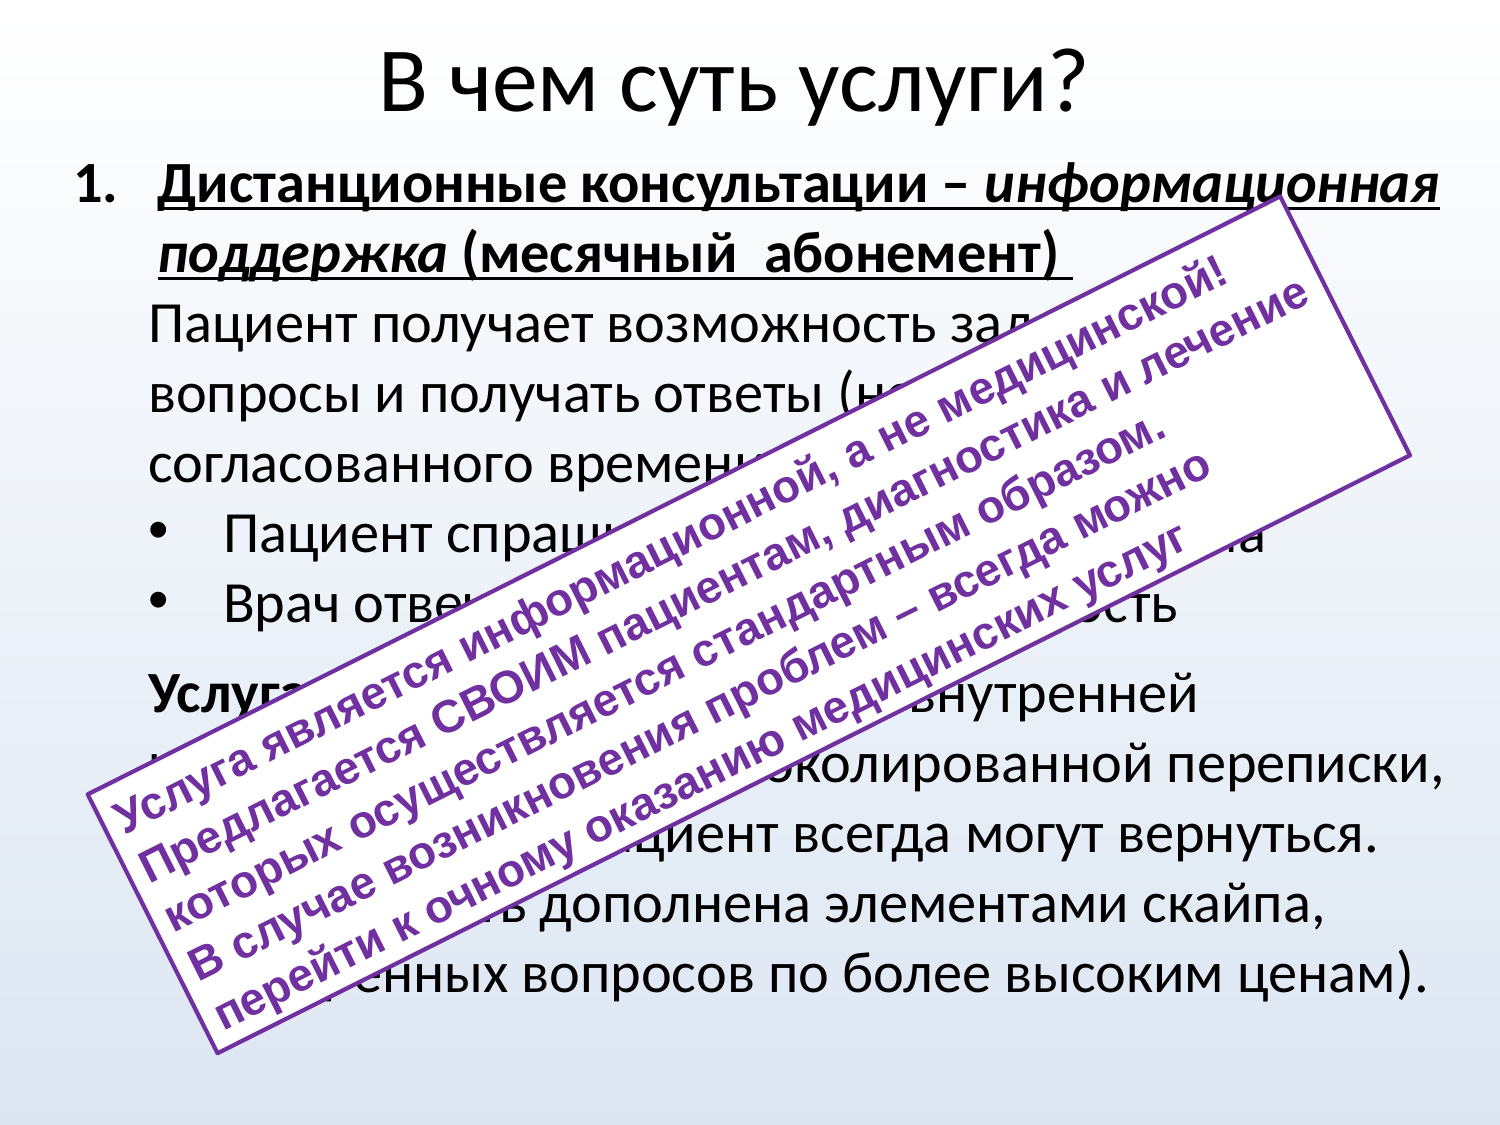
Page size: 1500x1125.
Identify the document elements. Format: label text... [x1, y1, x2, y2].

text_box Услуга является информационной, а не медицинской! Предлагается СВОИМ пациентам, диагностика и лечение которых осуществляется стандартным образом. В случае возникновения проблем – всегда можно перейти к очному оказанию медицинских услуг [87, 196, 1411, 1054]
text_box Дистанционные консультации – информационная поддержка (месячный абонемент) Пациент получает возможность задавать врачу вопросы и получать ответы (не позднее согласованного времени – 3,12,24 часа): Пациент спрашивает когда есть проблема Врач отвечает когда есть возможность Услуга осуществляется в виде внутренней конфиденциальной протоколированной переписки, к которой врач и пациент всегда могут вернуться. Может быть дополнена элементами скайпа, экстренных вопросов по более высоким ценам). [58, 137, 1471, 1125]
title В чем суть услуги? [60, 0, 1411, 137]
